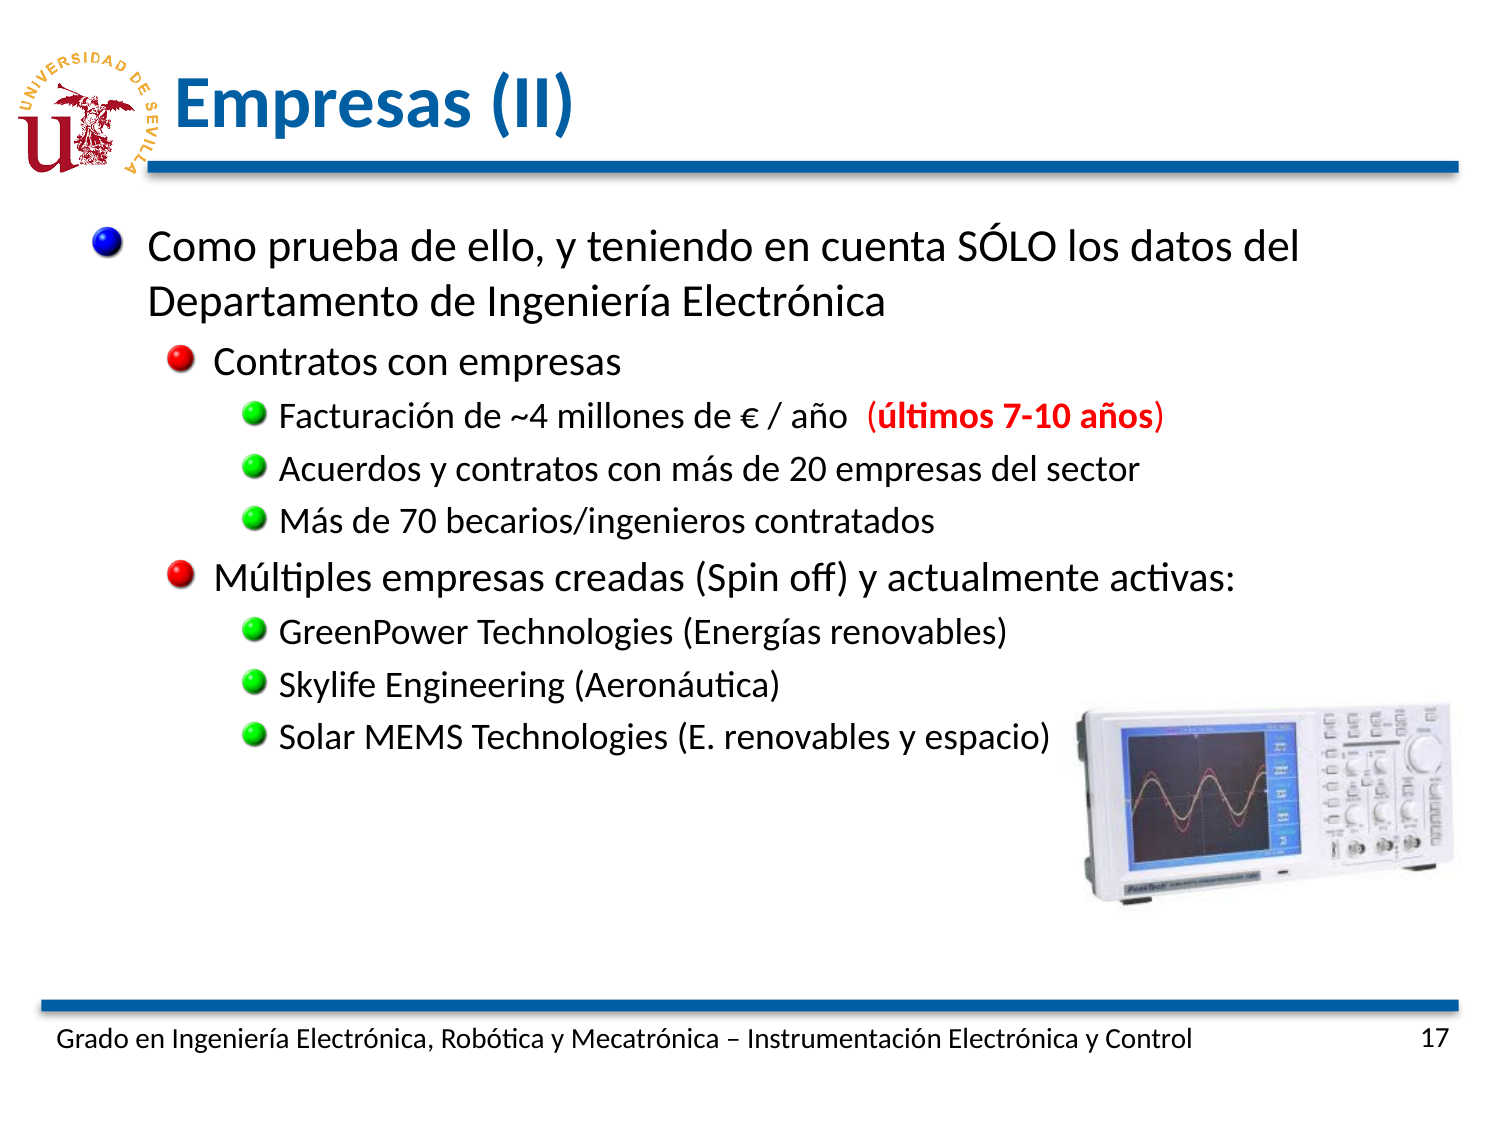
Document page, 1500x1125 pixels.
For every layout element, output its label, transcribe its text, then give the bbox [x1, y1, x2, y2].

picture [241, 668, 268, 696]
picture [241, 400, 268, 427]
picture [241, 616, 268, 643]
picture [166, 344, 196, 374]
picture [1062, 680, 1471, 917]
footer Grado en Ingeniería Electrónica, Robótica y Mecatrónica – Instrumentación Electrónica y Control [41, 1011, 1471, 1102]
list Como prueba de ello, y teniendo en cuenta SÓLO los datos del Departamento de Ingeniería Electrónica Contratos con empresas Facturación de ~4 millones de € / año (últimos 7-10 años) Acuerdos y contratos con más de 20 empresas del sector Más de 70 becarios/ingenieros contratados Múltiples empresas creadas (Spin off) y actualmente activas: GreenPower Technologies (Energías renovables) Skylife Engineering (Aeronáutica) Solar MEMS Technologies (E. renovables y espacio) [76, 208, 1465, 1000]
picture [91, 226, 124, 259]
picture [241, 505, 268, 532]
picture [166, 559, 196, 590]
picture [17, 42, 160, 185]
picture [241, 721, 268, 748]
picture [241, 453, 268, 480]
title Empresas (II) [159, 45, 1465, 164]
